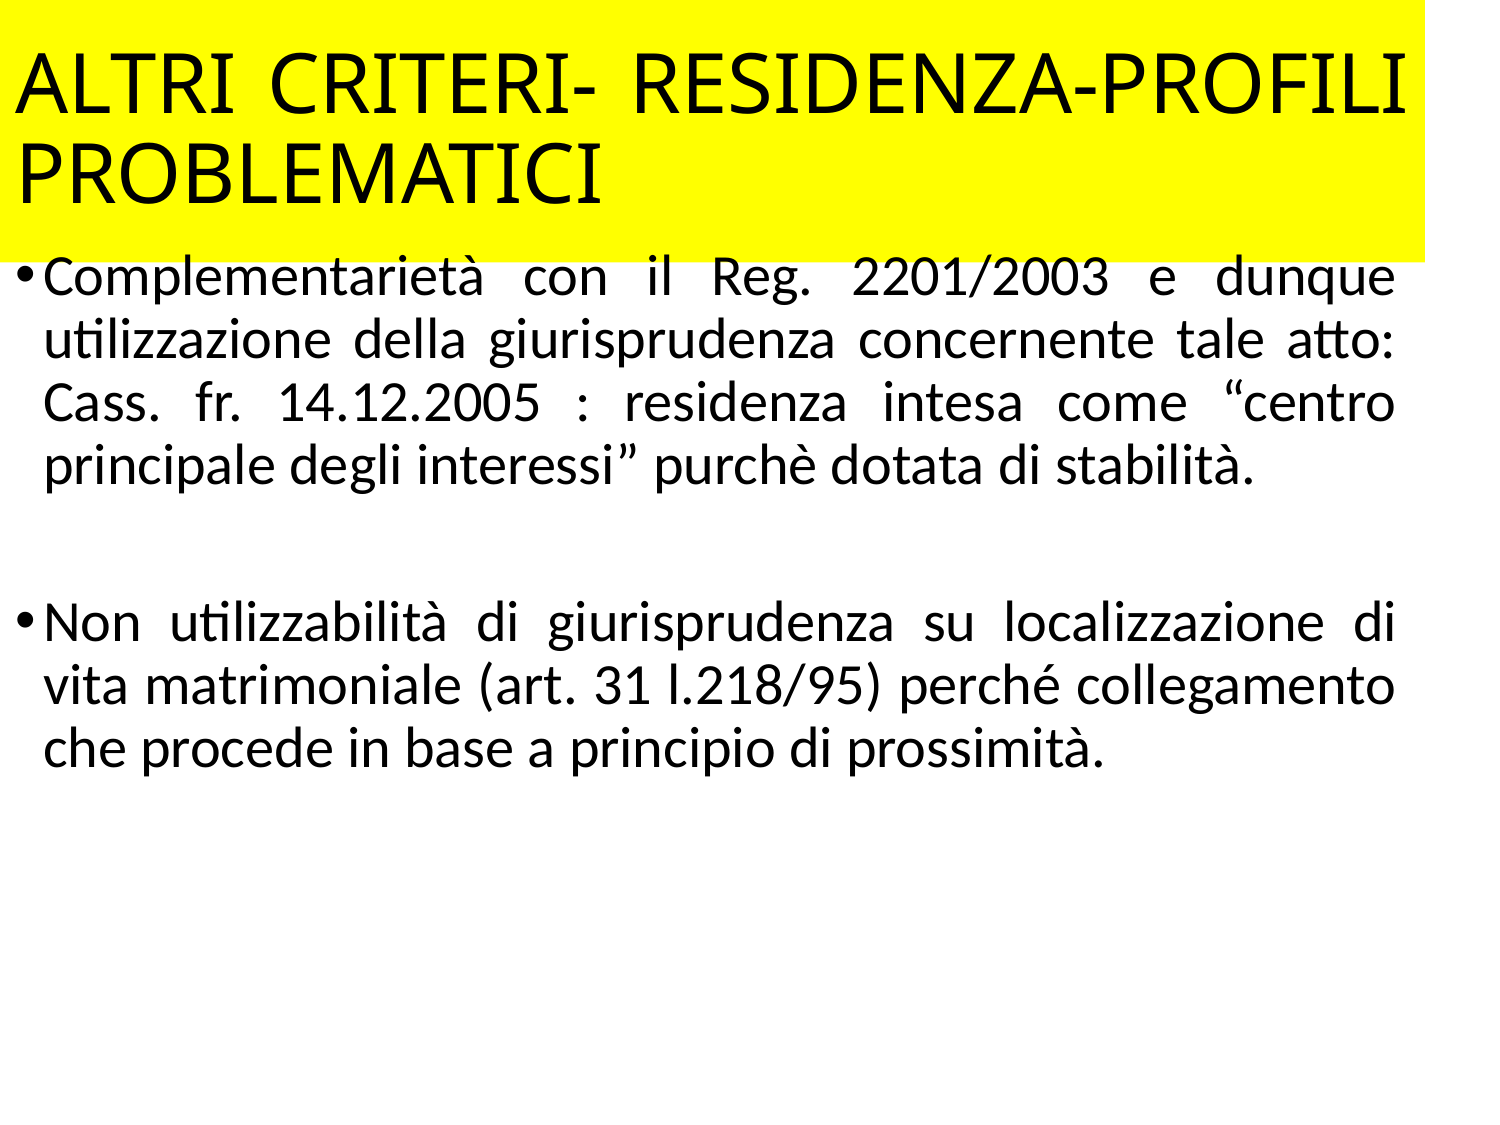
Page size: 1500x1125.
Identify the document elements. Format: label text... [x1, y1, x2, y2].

title ALTRI CRITERI- RESIDENZA-PROFILI PROBLEMATICI [0, 0, 1425, 263]
list Complementarietà con il Reg. 2201/2003 e dunque utilizzazione della giurisprudenza concernente tale atto: Cass. fr. 14.12.2005 : residenza intesa come “centro principale degli interessi” purchè dotata di stabilità. Non utilizzabilità di giurisprudenza su localizzazione di vita matrimoniale (art. 31 l.218/95) perché collegamento che procede in base a principio di prossimità. [0, 237, 1413, 1125]
